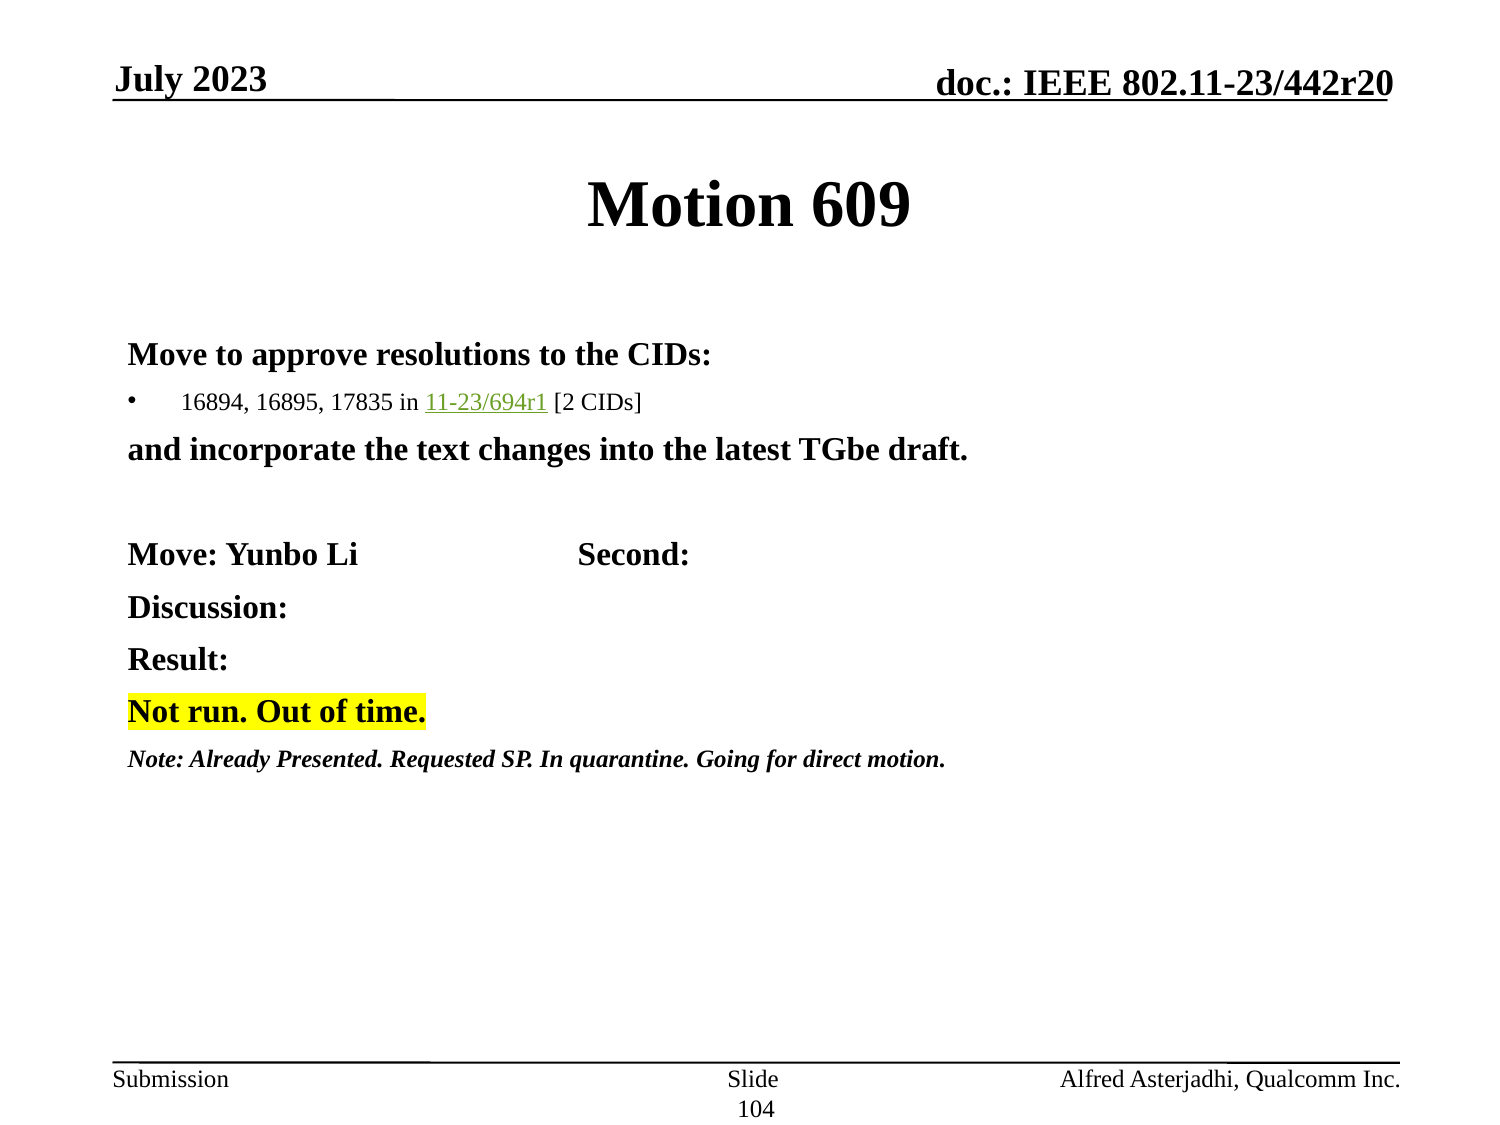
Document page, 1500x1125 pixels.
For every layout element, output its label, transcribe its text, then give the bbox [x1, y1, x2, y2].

slide_number Slide 104 [712, 1061, 800, 1123]
footer Alfred Asterjadhi, Qualcomm Inc. [878, 1061, 1402, 1093]
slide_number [114, 54, 423, 100]
title Motion 609 [112, 112, 1388, 288]
list Move to approve resolutions to the CIDs: 16894, 16895, 17835 in 11-23/694r1 [2 CIDs] and incorporate the text changes into the latest TGbe draft. Move: Yunbo Li Second: Discussion: Result: Not run. Out of time. Note: Already Presented. Requested SP. In quarantine. Going for direct motion. [112, 324, 1388, 1063]
